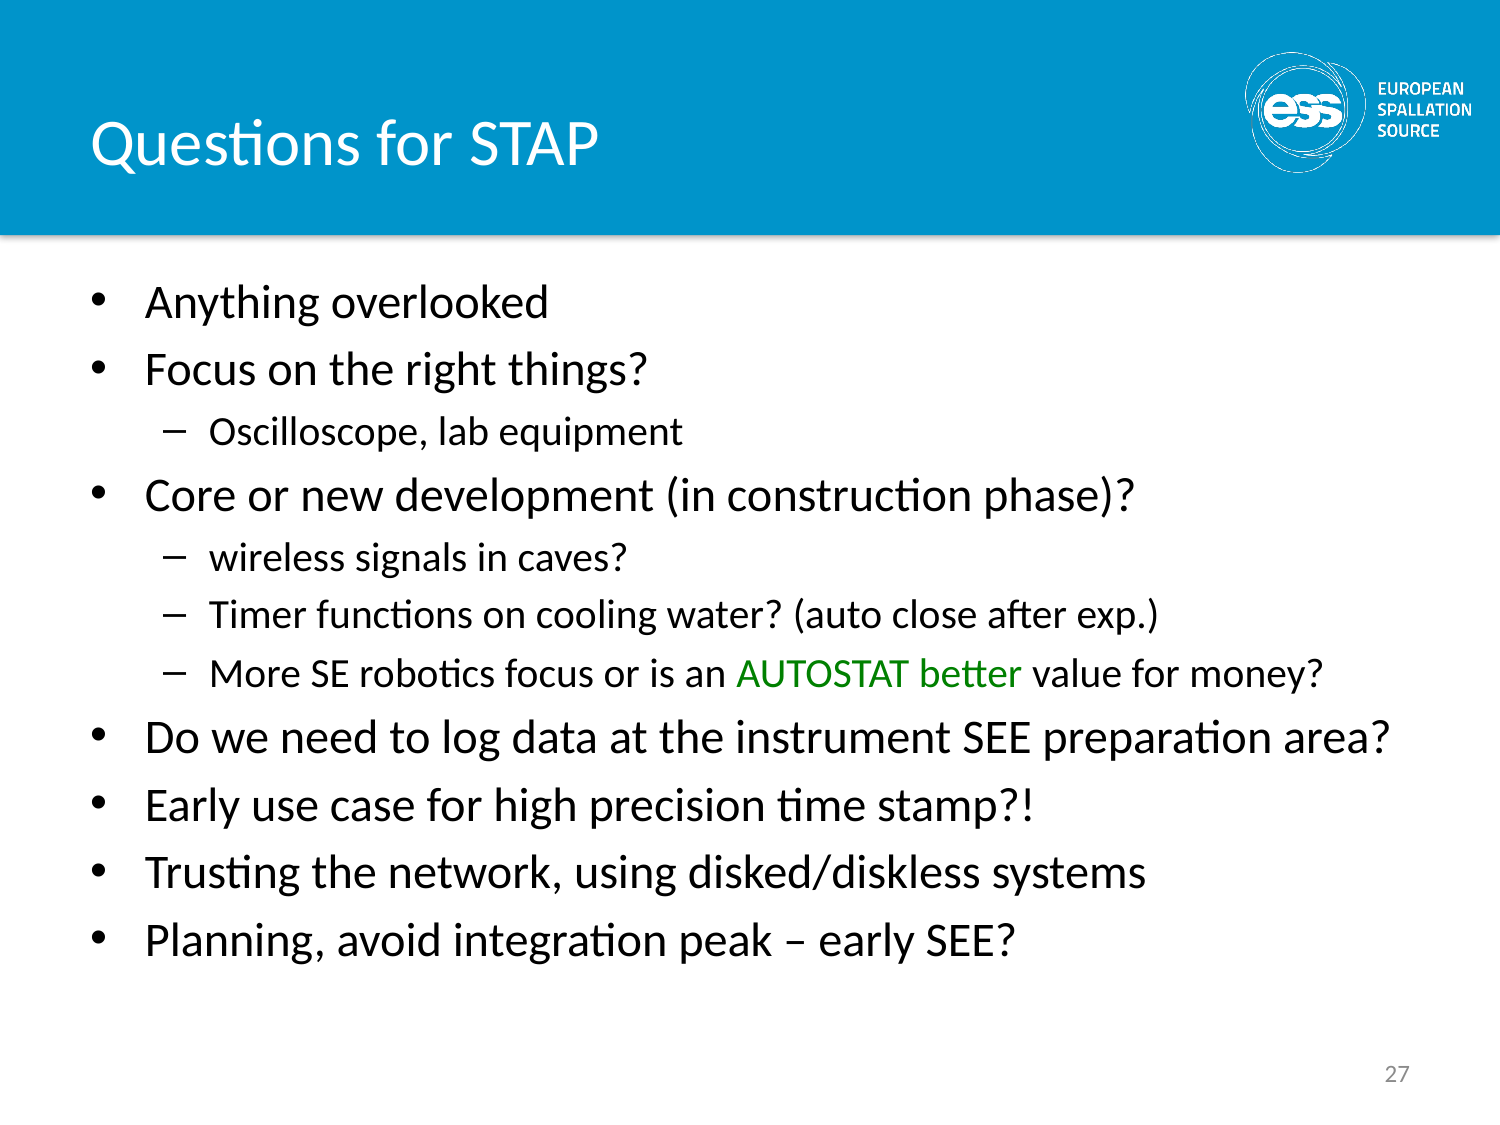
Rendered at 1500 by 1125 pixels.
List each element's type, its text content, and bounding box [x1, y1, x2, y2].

title Questions for STAP [75, 45, 1247, 233]
picture [1443, 86, 1450, 93]
picture [1436, 104, 1444, 115]
picture [1418, 104, 1423, 115]
picture [1264, 94, 1342, 127]
picture [1432, 125, 1438, 136]
picture [1423, 83, 1430, 94]
picture [1398, 109, 1406, 115]
list Anything overlooked Focus on the right things? Oscilloscope, lab equipment Core or new development (in construction phase)? wireless signals in caves? Timer functions on cooling water? (auto close after exp.) More SE robotics focus or is an AUTOSTAT better value for money? Do we need to log data at the instrument SEE preparation area? Early use case for high precision time stamp?! Trusting the network, using disked/diskless systems Planning, avoid integration peak – early SEE? [75, 262, 1425, 1005]
picture [1400, 83, 1407, 94]
slide_number 27 [1074, 1042, 1425, 1103]
picture [1422, 125, 1428, 134]
picture [1389, 104, 1393, 115]
picture [1379, 83, 1385, 94]
picture [1409, 104, 1415, 115]
picture [1454, 83, 1458, 94]
